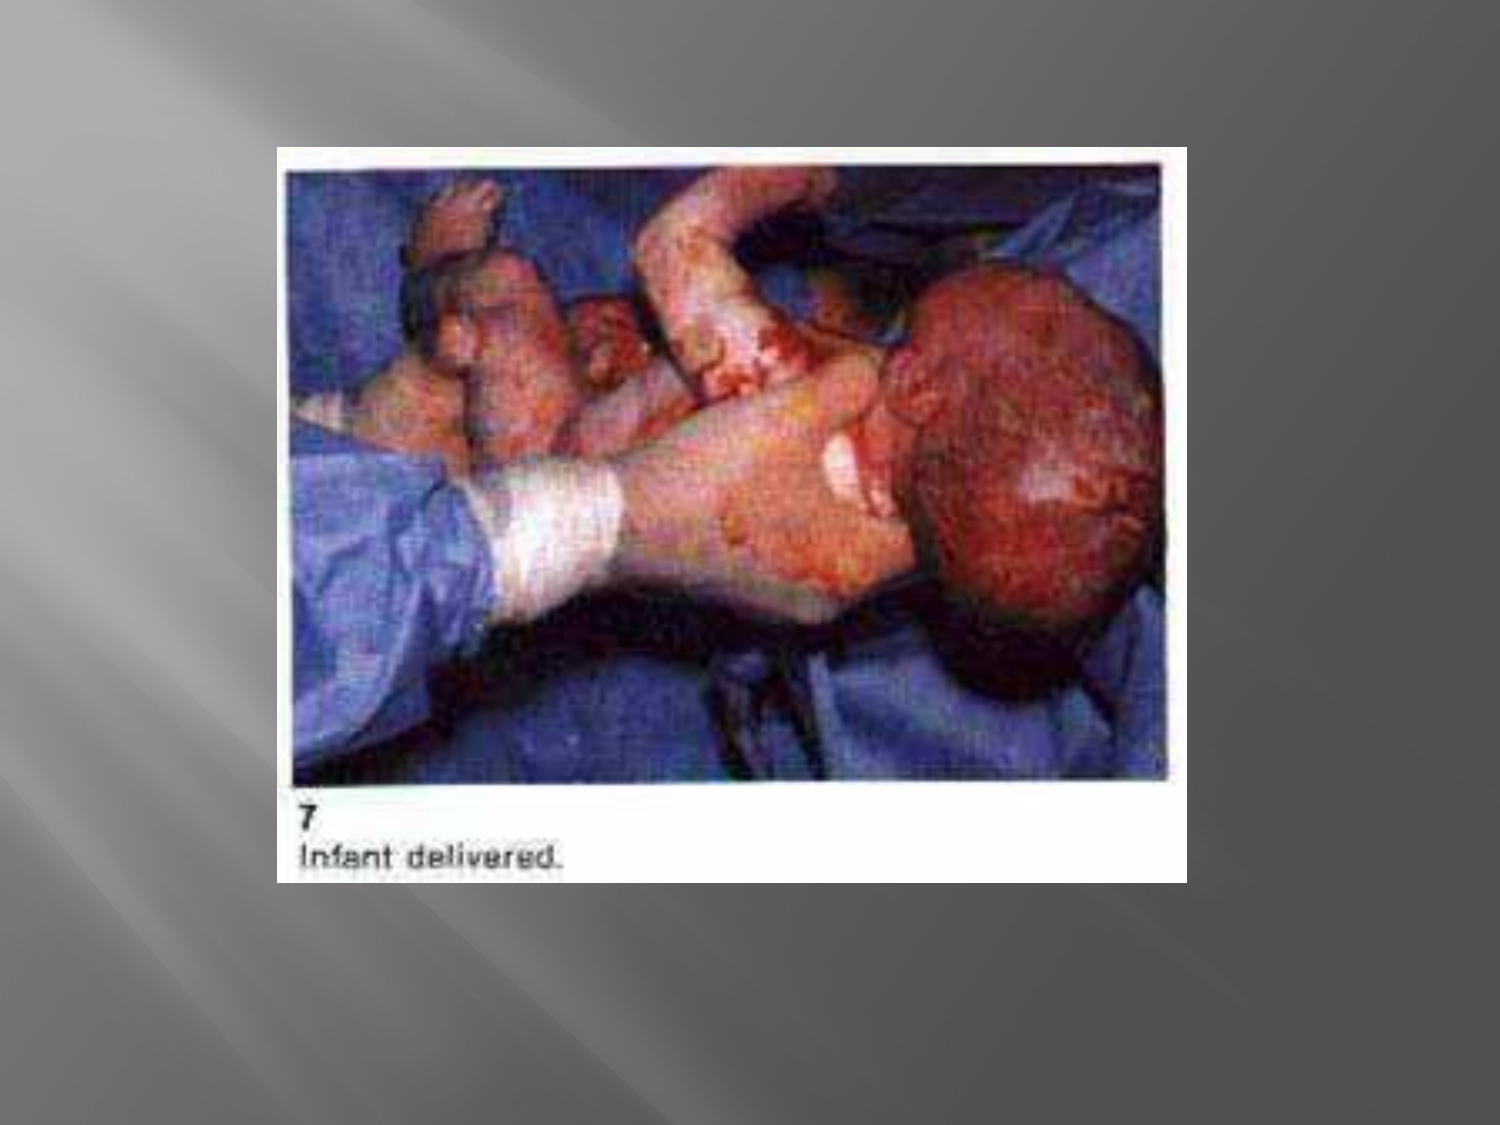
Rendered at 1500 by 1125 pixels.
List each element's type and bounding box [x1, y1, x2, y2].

picture [277, 146, 1188, 883]
